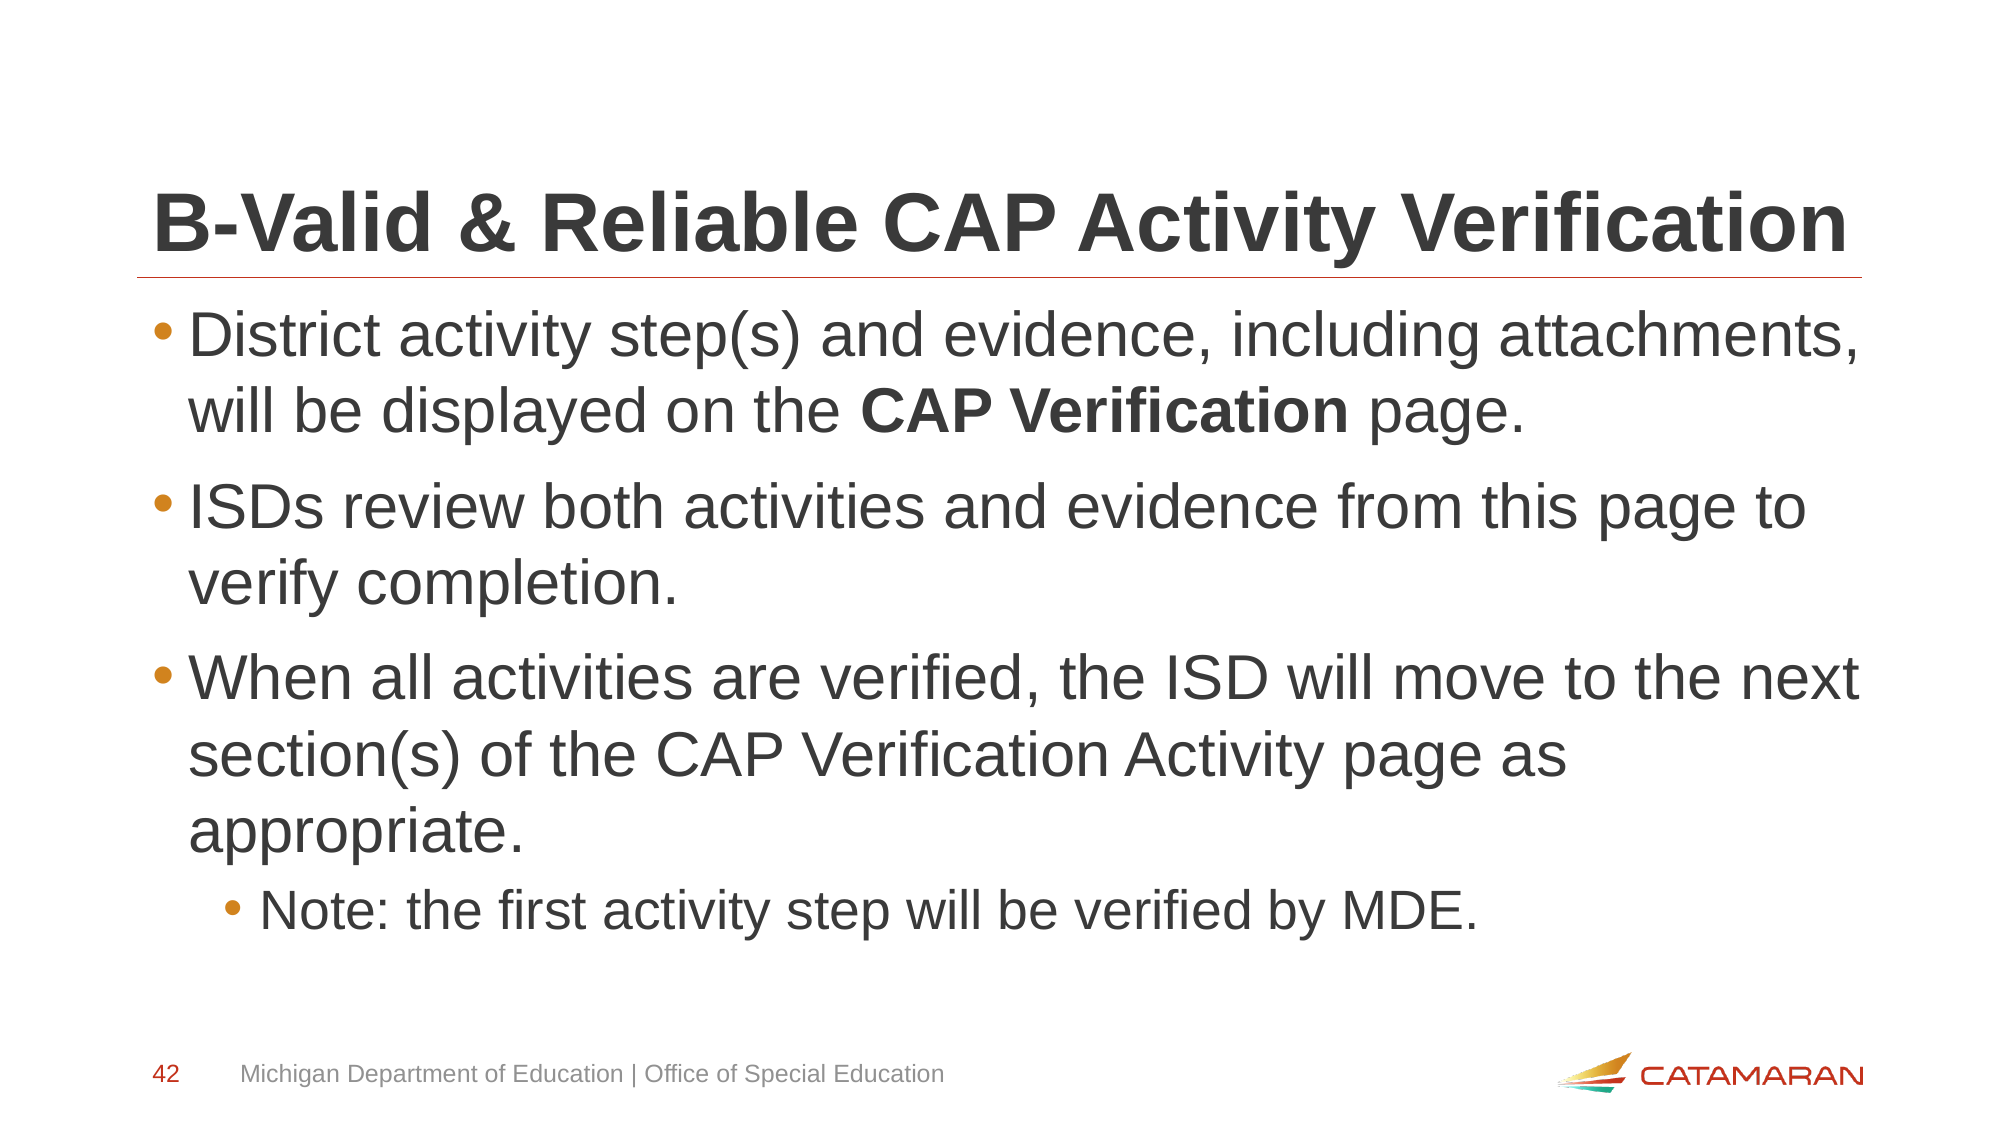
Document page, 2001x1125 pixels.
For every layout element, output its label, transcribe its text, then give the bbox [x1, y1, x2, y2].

list District activity step(s) and evidence, including attachments, will be displayed on the CAP Verification page. ISDs review both activities and evidence from this page to verify completion. When all activities are verified, the ISD will move to the next section(s) of the CAP Verification Activity page as appropriate. Note: the first activity step will be verified by MDE. [137, 285, 1893, 1000]
title B-Valid & Reliable CAP Activity Verification [137, 59, 1893, 278]
footer Michigan Department of Education | Office of Special Education [225, 1042, 1484, 1103]
picture [1557, 1052, 1863, 1093]
slide_number 42 [137, 1042, 205, 1103]
